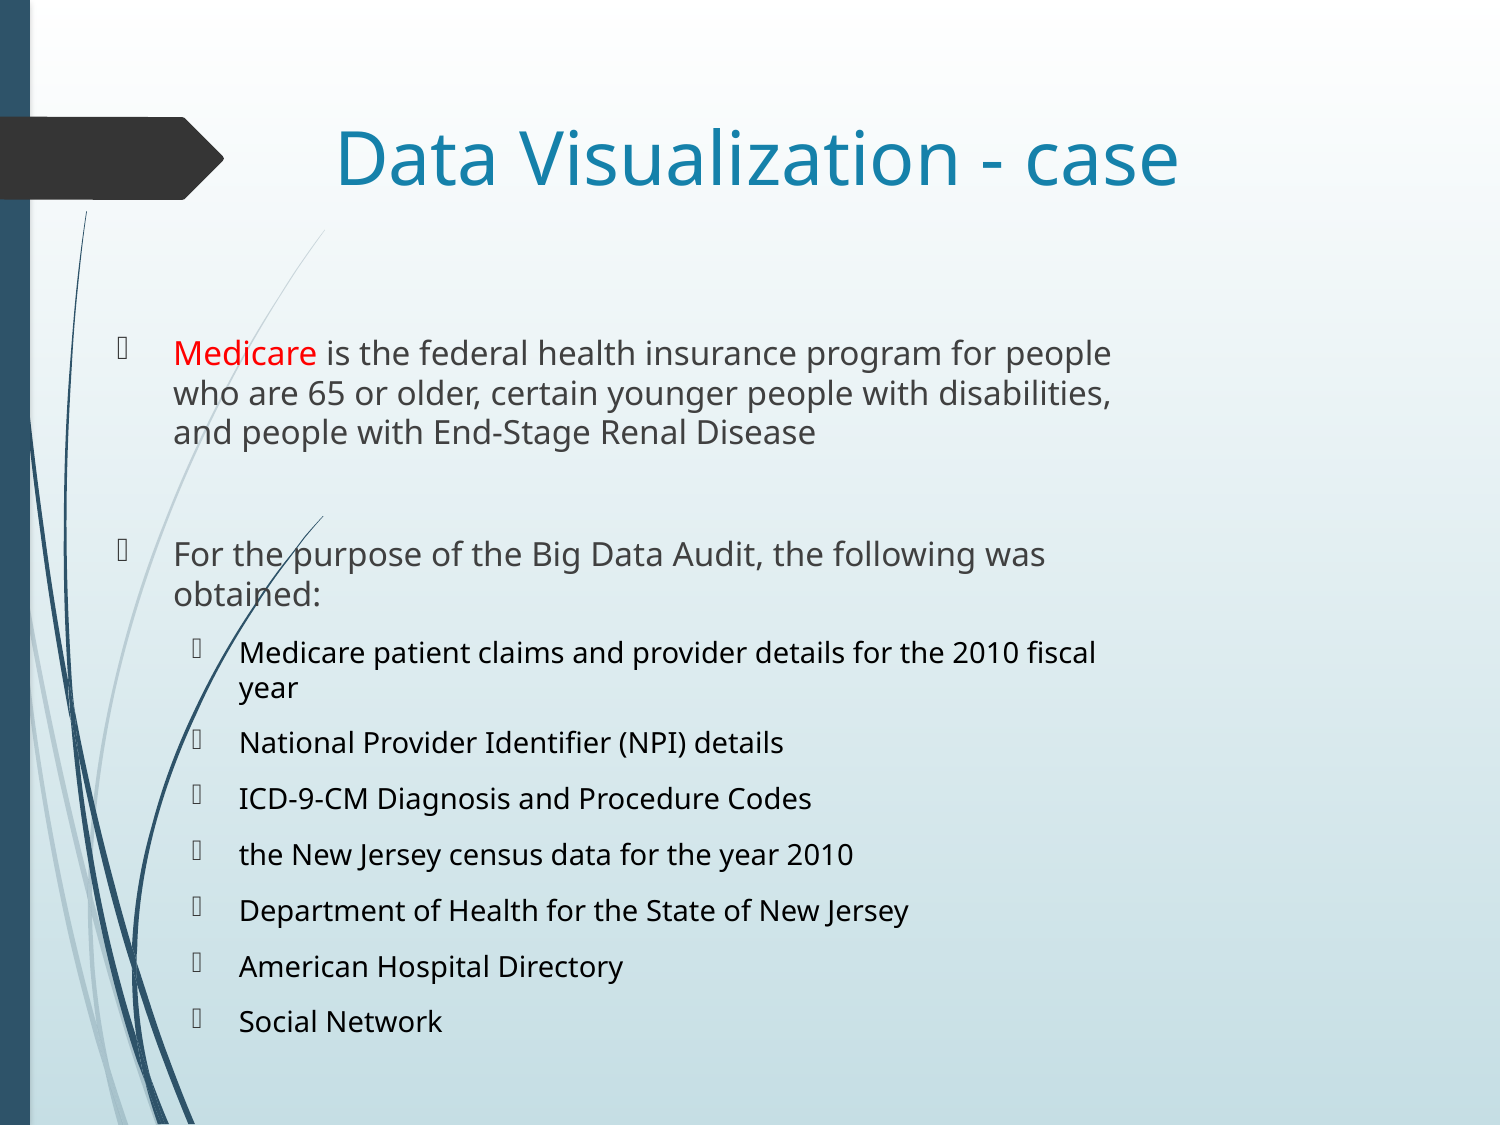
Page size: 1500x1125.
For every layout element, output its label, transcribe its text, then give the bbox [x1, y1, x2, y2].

title Data Visualization - case [319, 102, 1400, 313]
list Medicare is the federal health insurance program for people who are 65 or older, certain younger people with disabilities, and people with End-Stage Renal Disease For the purpose of the Big Data Audit, the following was obtained: Medicare patient claims and provider details for the 2010 fiscal year National Provider Identifier (NPI) details ICD-9-CM Diagnosis and Procedure Codes the New Jersey census data for the year 2010 Department of Health for the State of New Jersey American Hospital Directory Social Network [101, 324, 1143, 904]
